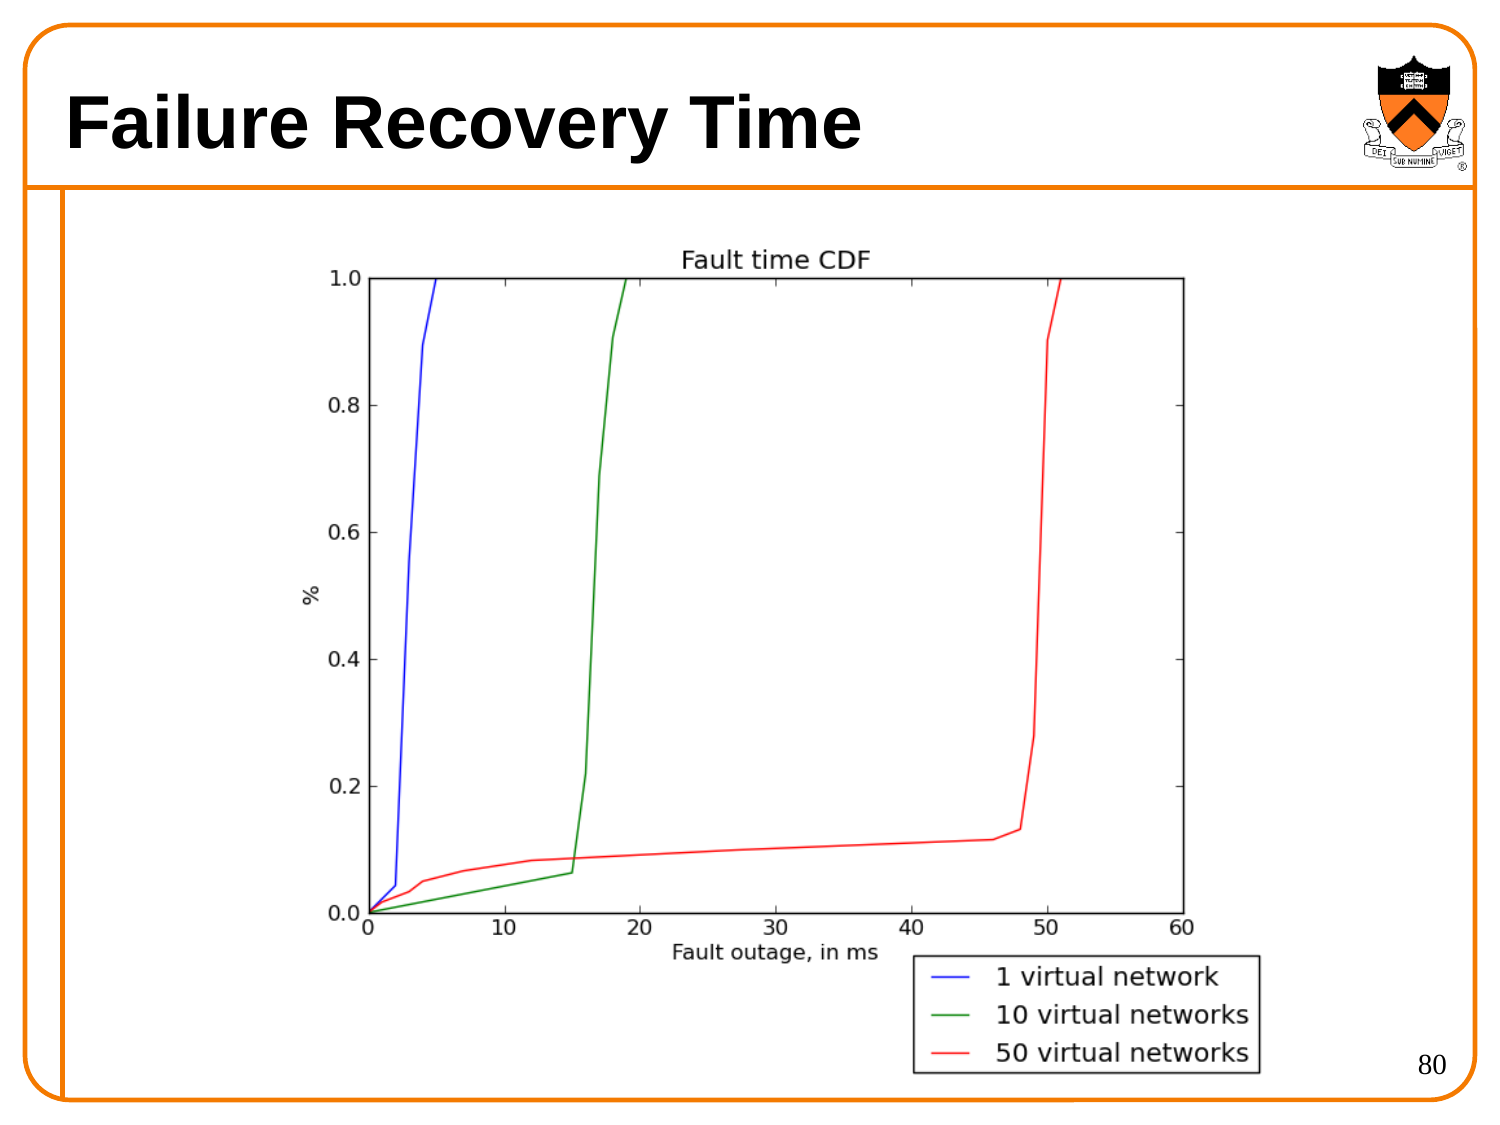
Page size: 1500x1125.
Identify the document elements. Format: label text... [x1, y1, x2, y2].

slide_number 80 [1312, 1037, 1463, 1101]
picture [1361, 52, 1467, 171]
picture [237, 199, 1288, 1076]
title Failure Recovery Time [50, 62, 1374, 175]
